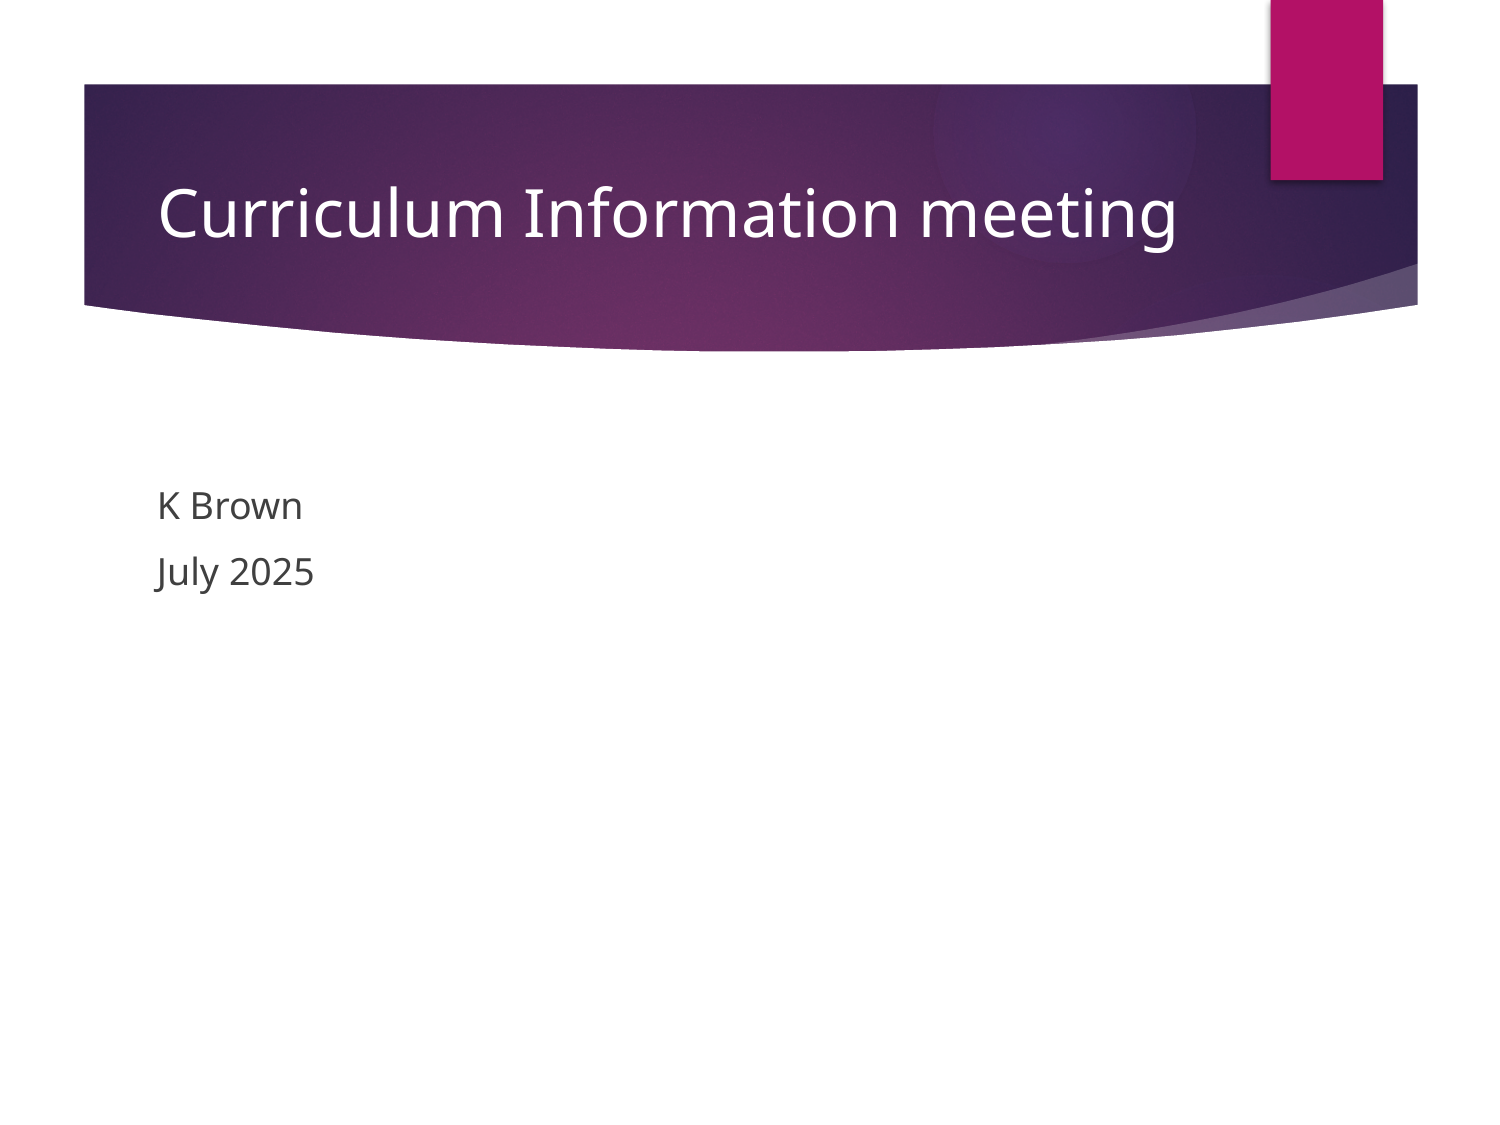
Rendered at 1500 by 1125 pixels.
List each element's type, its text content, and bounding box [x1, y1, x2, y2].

list K Brown July 2025 [141, 408, 1183, 988]
title Curriculum Information meeting [142, 152, 1300, 269]
